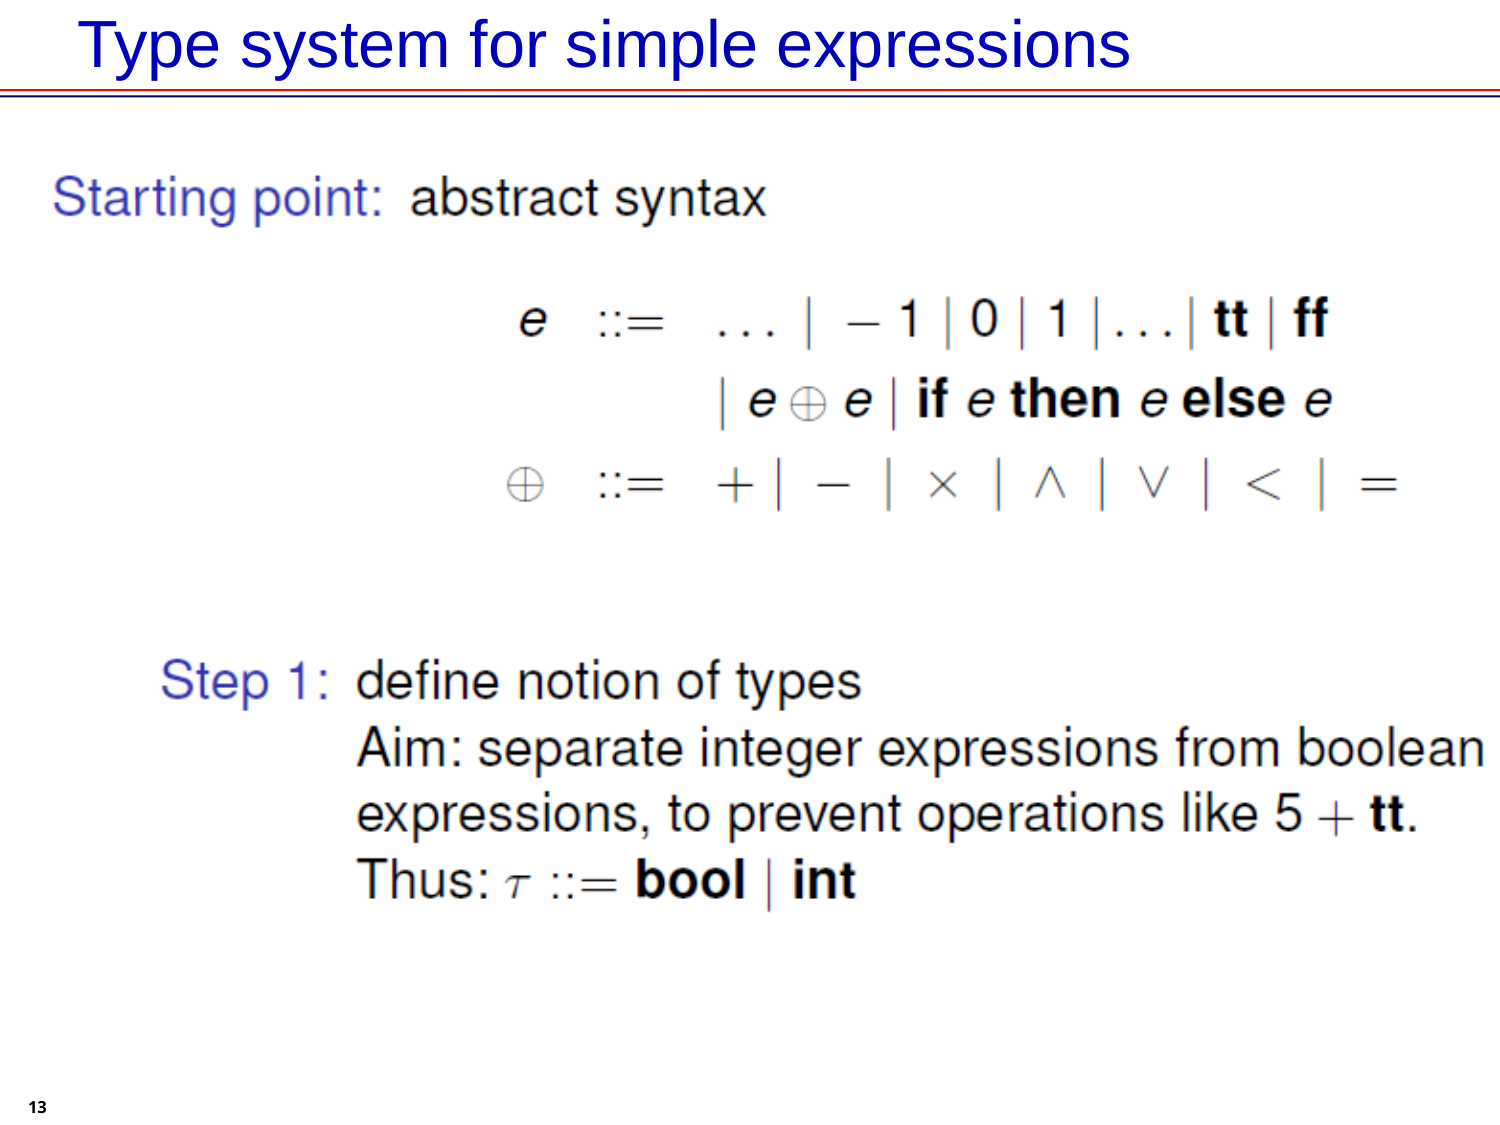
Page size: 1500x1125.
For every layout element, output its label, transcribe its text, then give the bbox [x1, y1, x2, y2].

picture [21, 159, 1500, 928]
title Type system for simple expressions [62, 0, 1444, 82]
slide_number 13 [0, 1089, 63, 1125]
